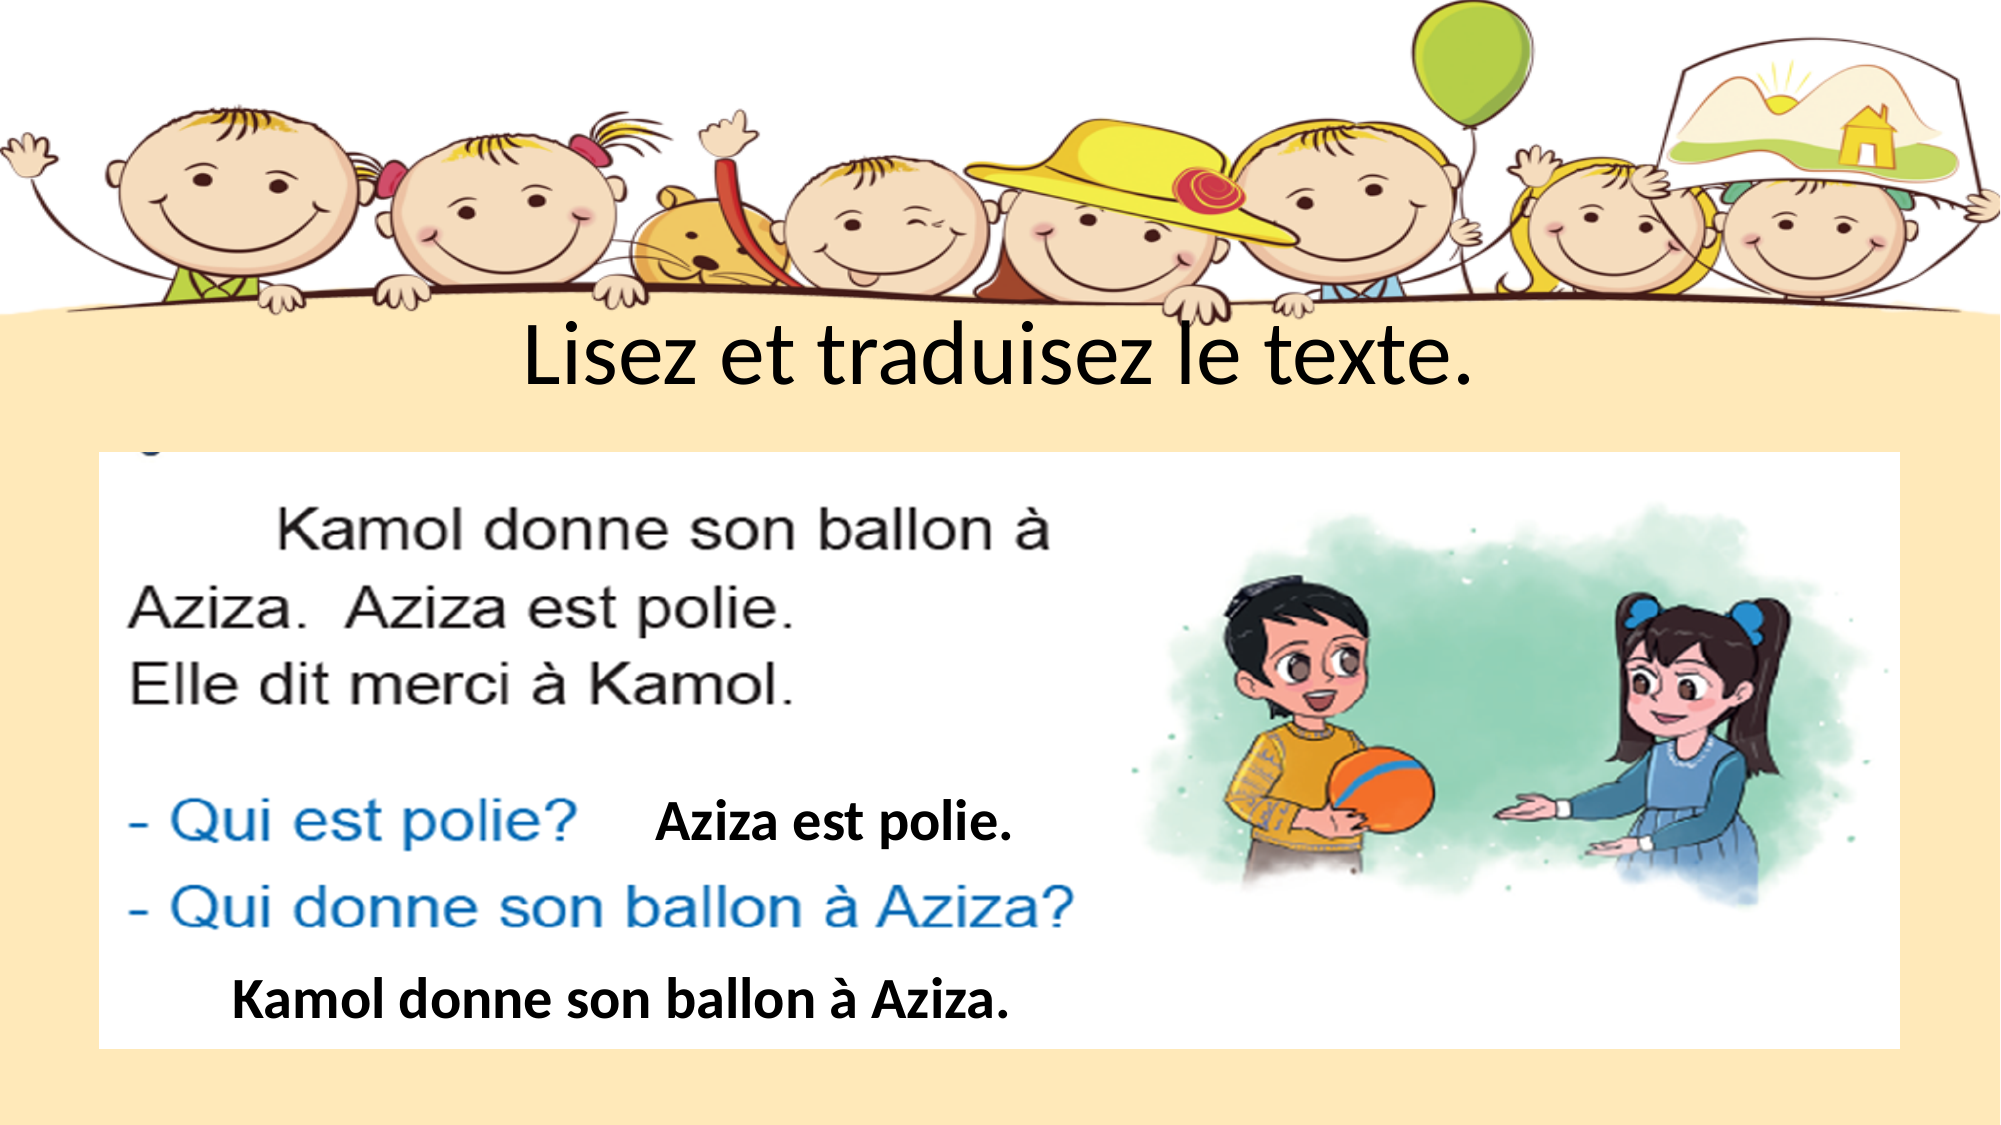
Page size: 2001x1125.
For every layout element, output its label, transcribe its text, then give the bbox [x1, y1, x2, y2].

picture [0, 0, 2001, 1125]
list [99, 452, 1901, 1049]
title Lisez et traduisez le texte. [99, 277, 1901, 420]
